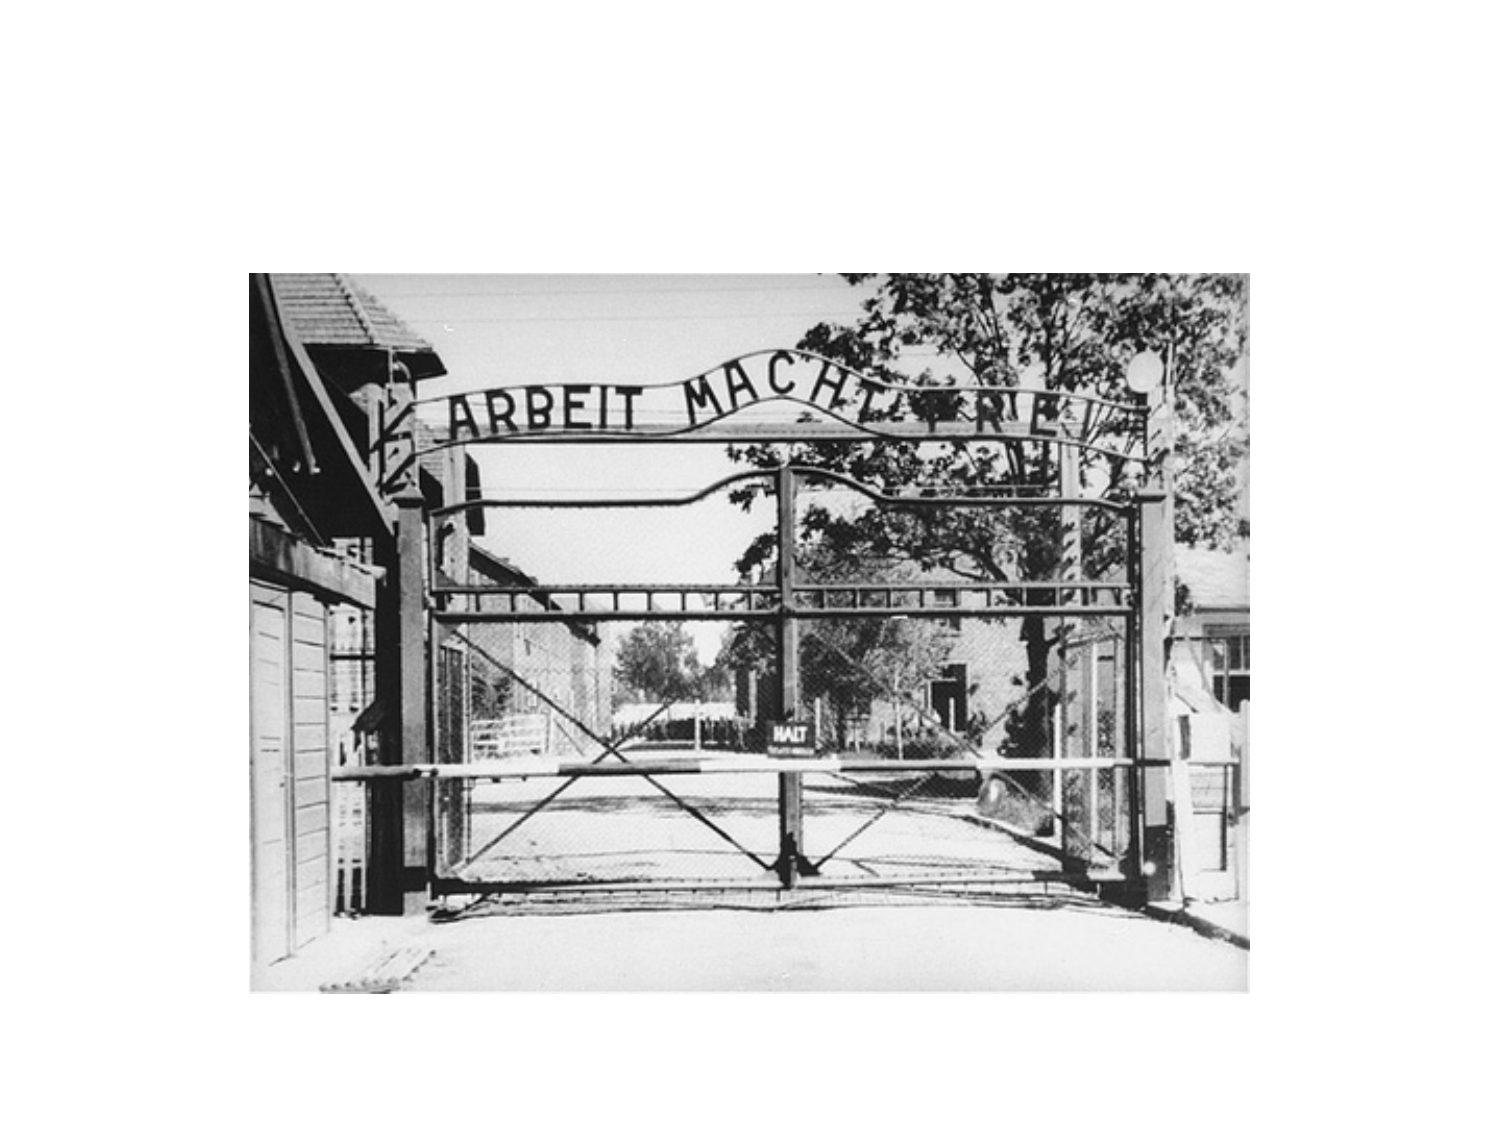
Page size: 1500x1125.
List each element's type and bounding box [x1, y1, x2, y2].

list [249, 272, 1251, 995]
